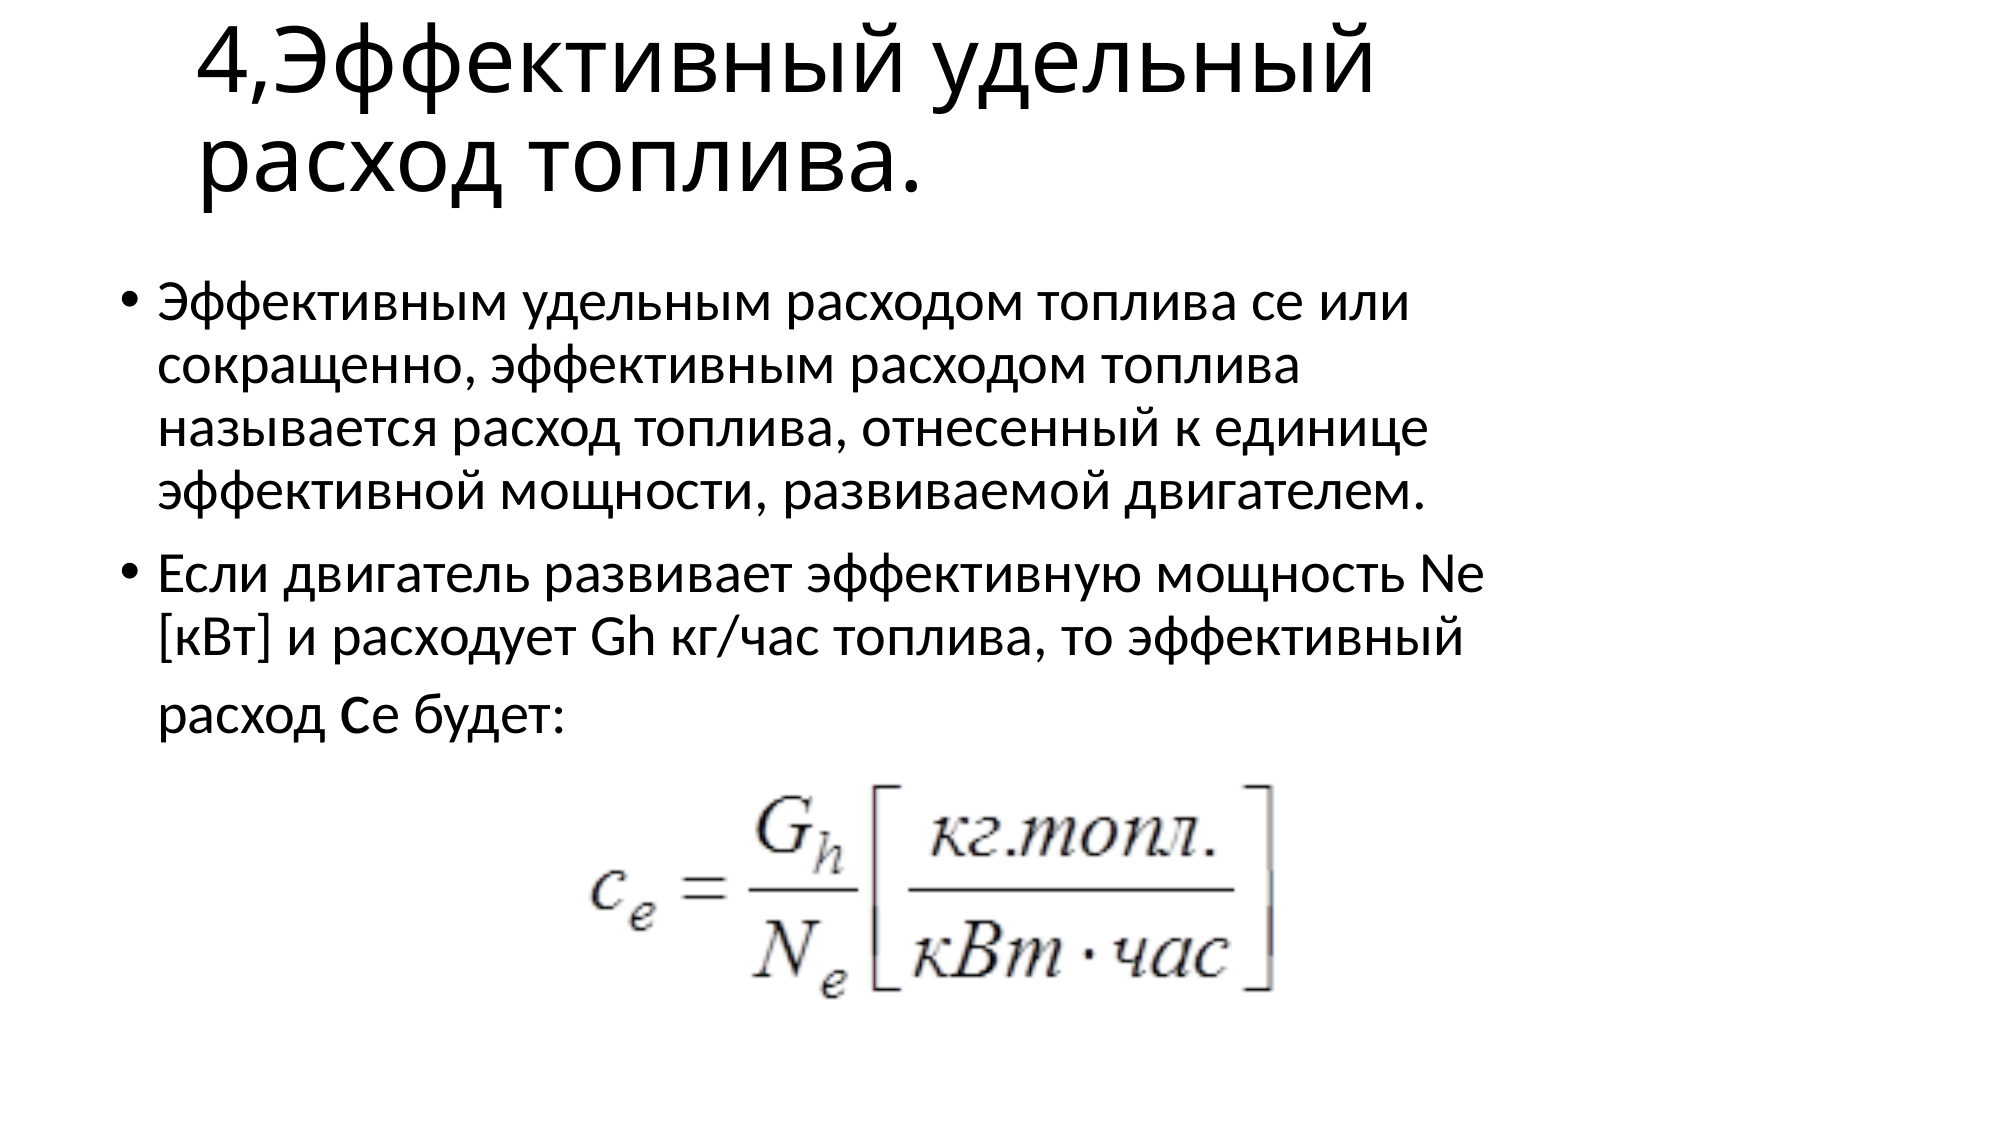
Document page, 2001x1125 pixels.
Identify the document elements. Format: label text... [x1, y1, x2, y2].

list Эффективным удельным расходом топлива се или сокращенно, эффективным расходом топлива называется расход топлива, отнесенный к единице эффективной мощности, развиваемой двигателем. Если двигатель развивает эффективную мощность Ne [кВт] и расходует Gh кг/час топлива, то эффективный расход се будет: [104, 262, 1505, 856]
title 4,Эффективный удельный расход топлива. [181, 0, 1582, 237]
picture [583, 772, 1289, 1014]
